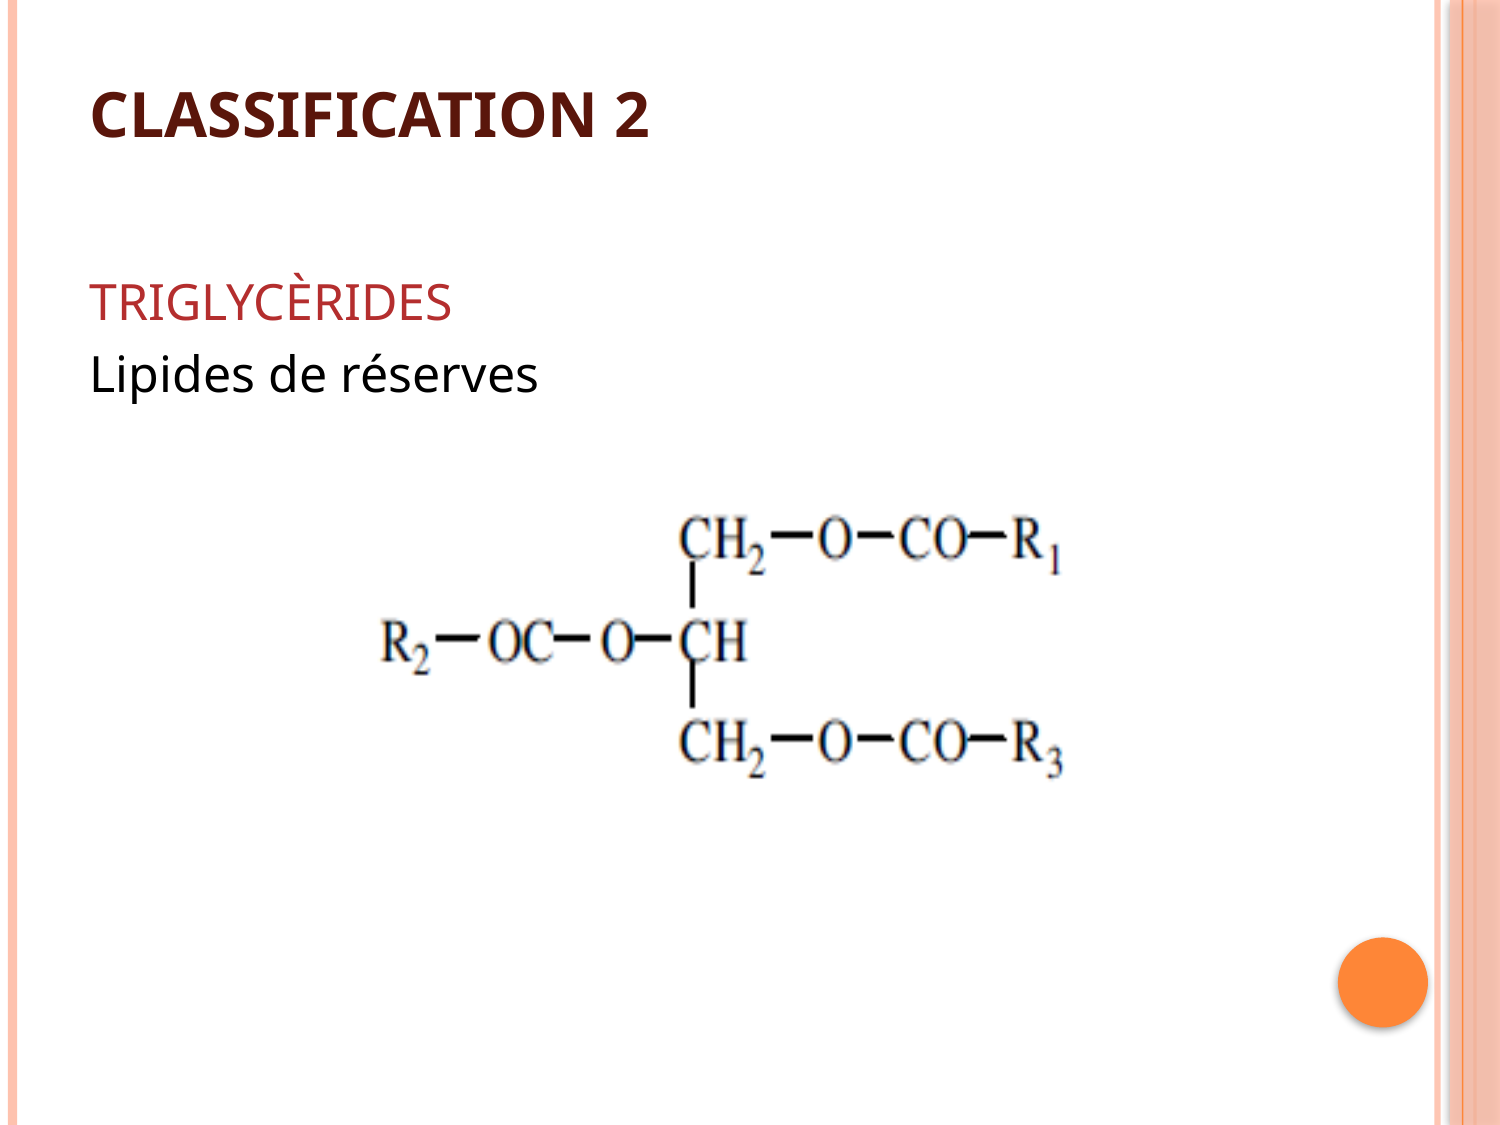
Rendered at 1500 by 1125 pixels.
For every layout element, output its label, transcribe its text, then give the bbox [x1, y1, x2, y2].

picture [315, 456, 1149, 879]
list TRIGLYCÈRIDES Lipides de réserves [75, 262, 1300, 1062]
title CLASSIFICATION 2 [75, 45, 1300, 233]
